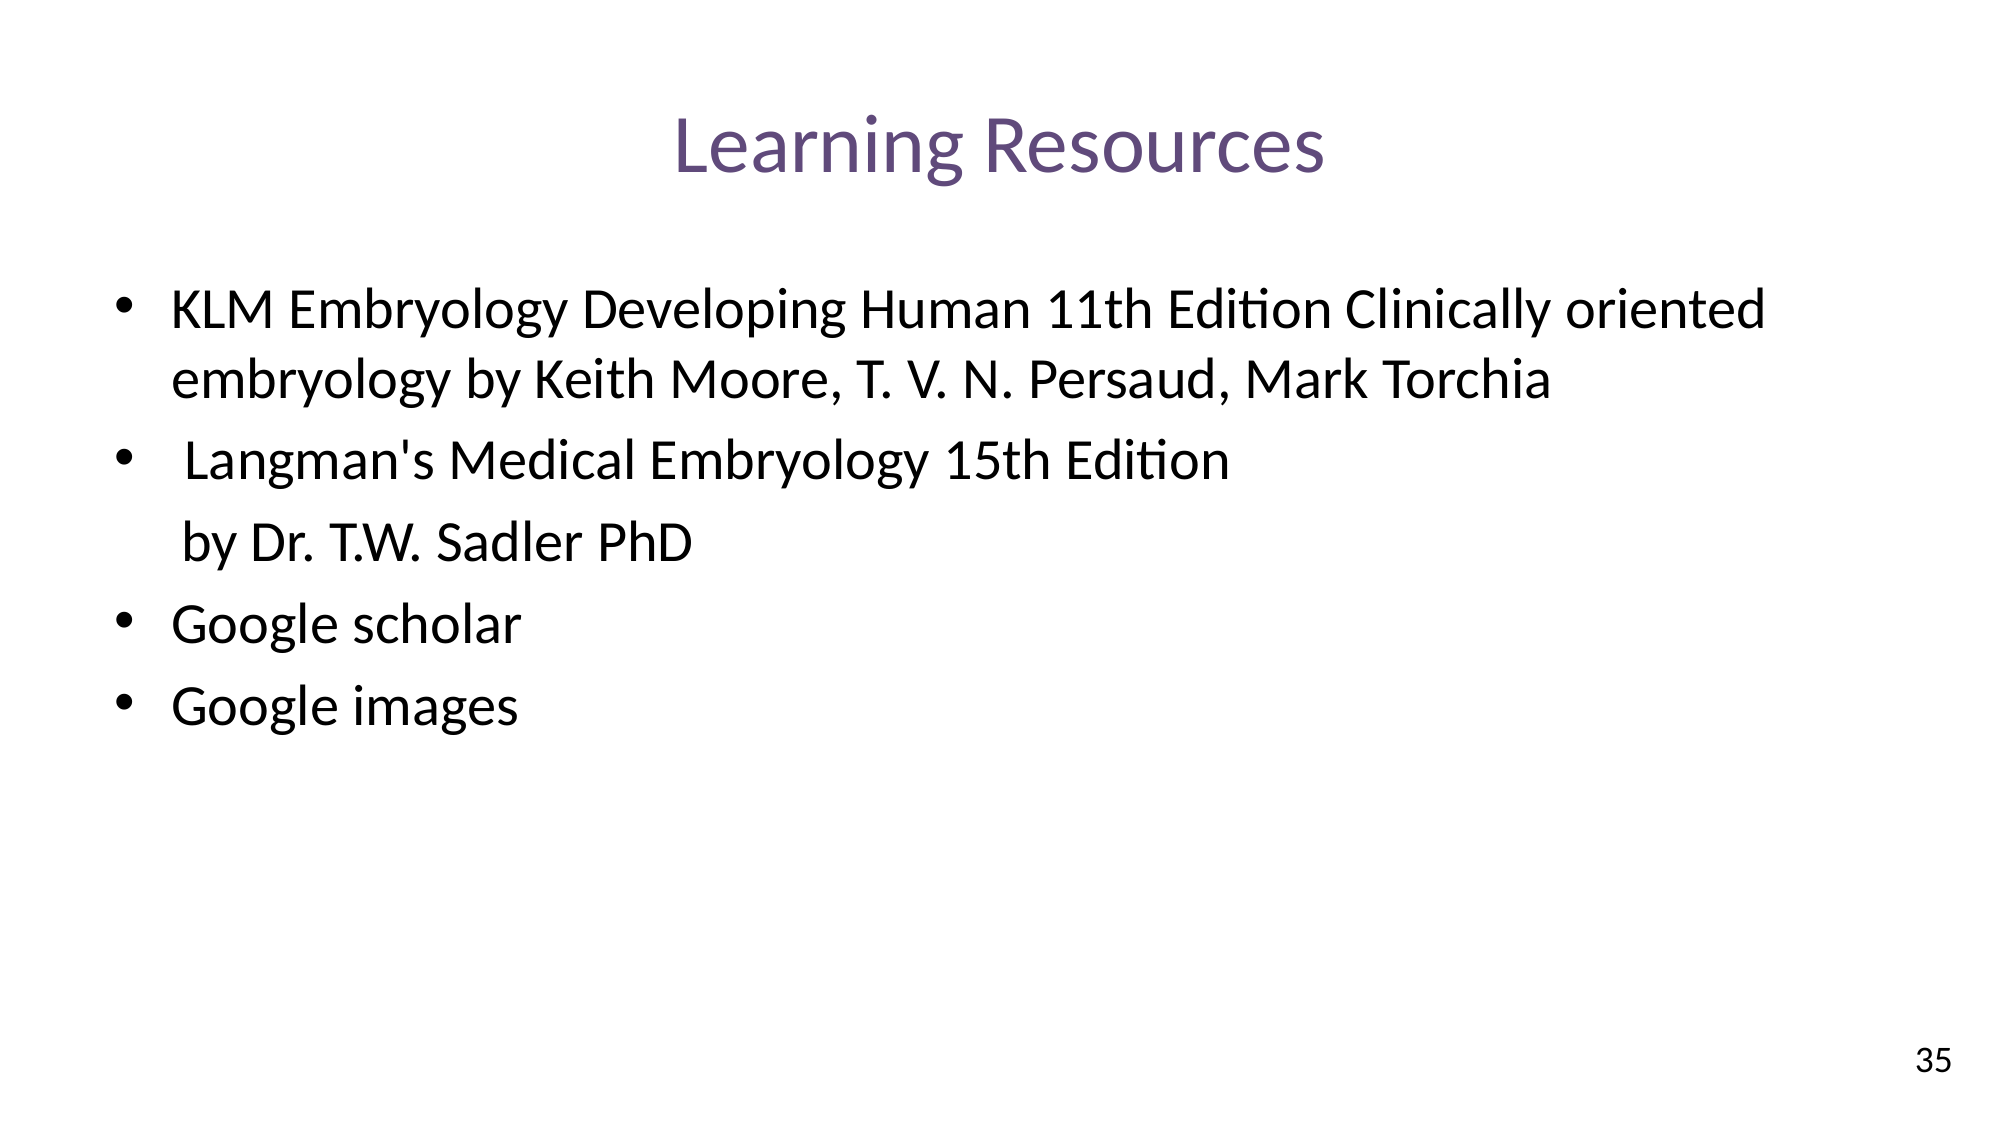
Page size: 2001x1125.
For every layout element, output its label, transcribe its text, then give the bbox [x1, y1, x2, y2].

slide_number 35 [1899, 1027, 2000, 1088]
title Learning Resources [99, 45, 1900, 233]
list KLM Embryology Developing Human 11th Edition Clinically oriented embryology by Keith Moore, T. V. N. Persaud, Mark Torchia Langman's Medical Embryology 15th Edition by Dr. T.W. Sadler PhD Google scholar Google images [99, 262, 1900, 1005]
